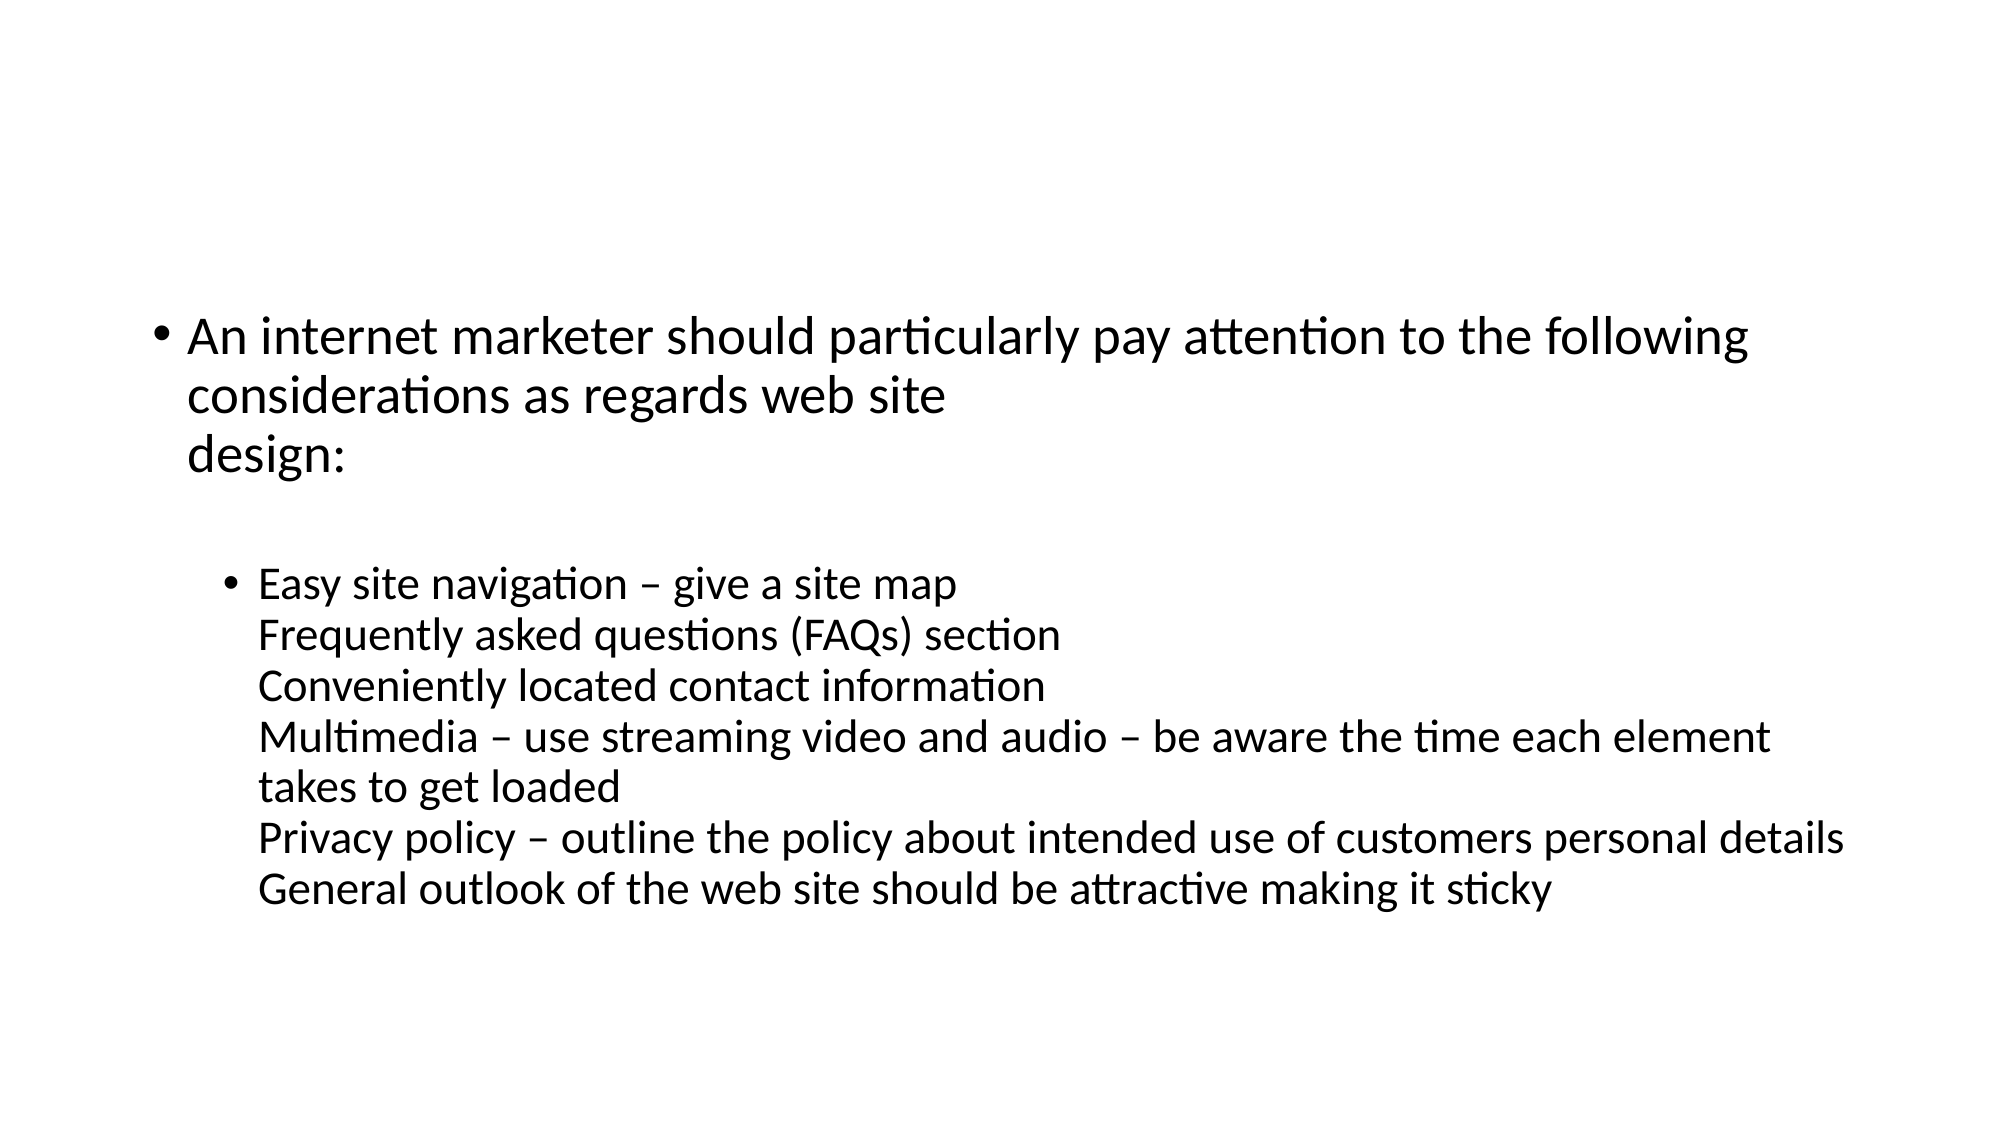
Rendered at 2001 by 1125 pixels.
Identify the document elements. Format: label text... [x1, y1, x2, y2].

list An internet marketer should particularly pay attention to the following considerations as regards web site design: Easy site navigation – give a site map Frequently asked questions (FAQs) section Conveniently located contact information Multimedia – use streaming video and audio – be aware the time each element takes to get loaded Privacy policy – outline the policy about intended use of customers personal details General outlook of the web site should be attractive making it sticky [137, 299, 1863, 1014]
